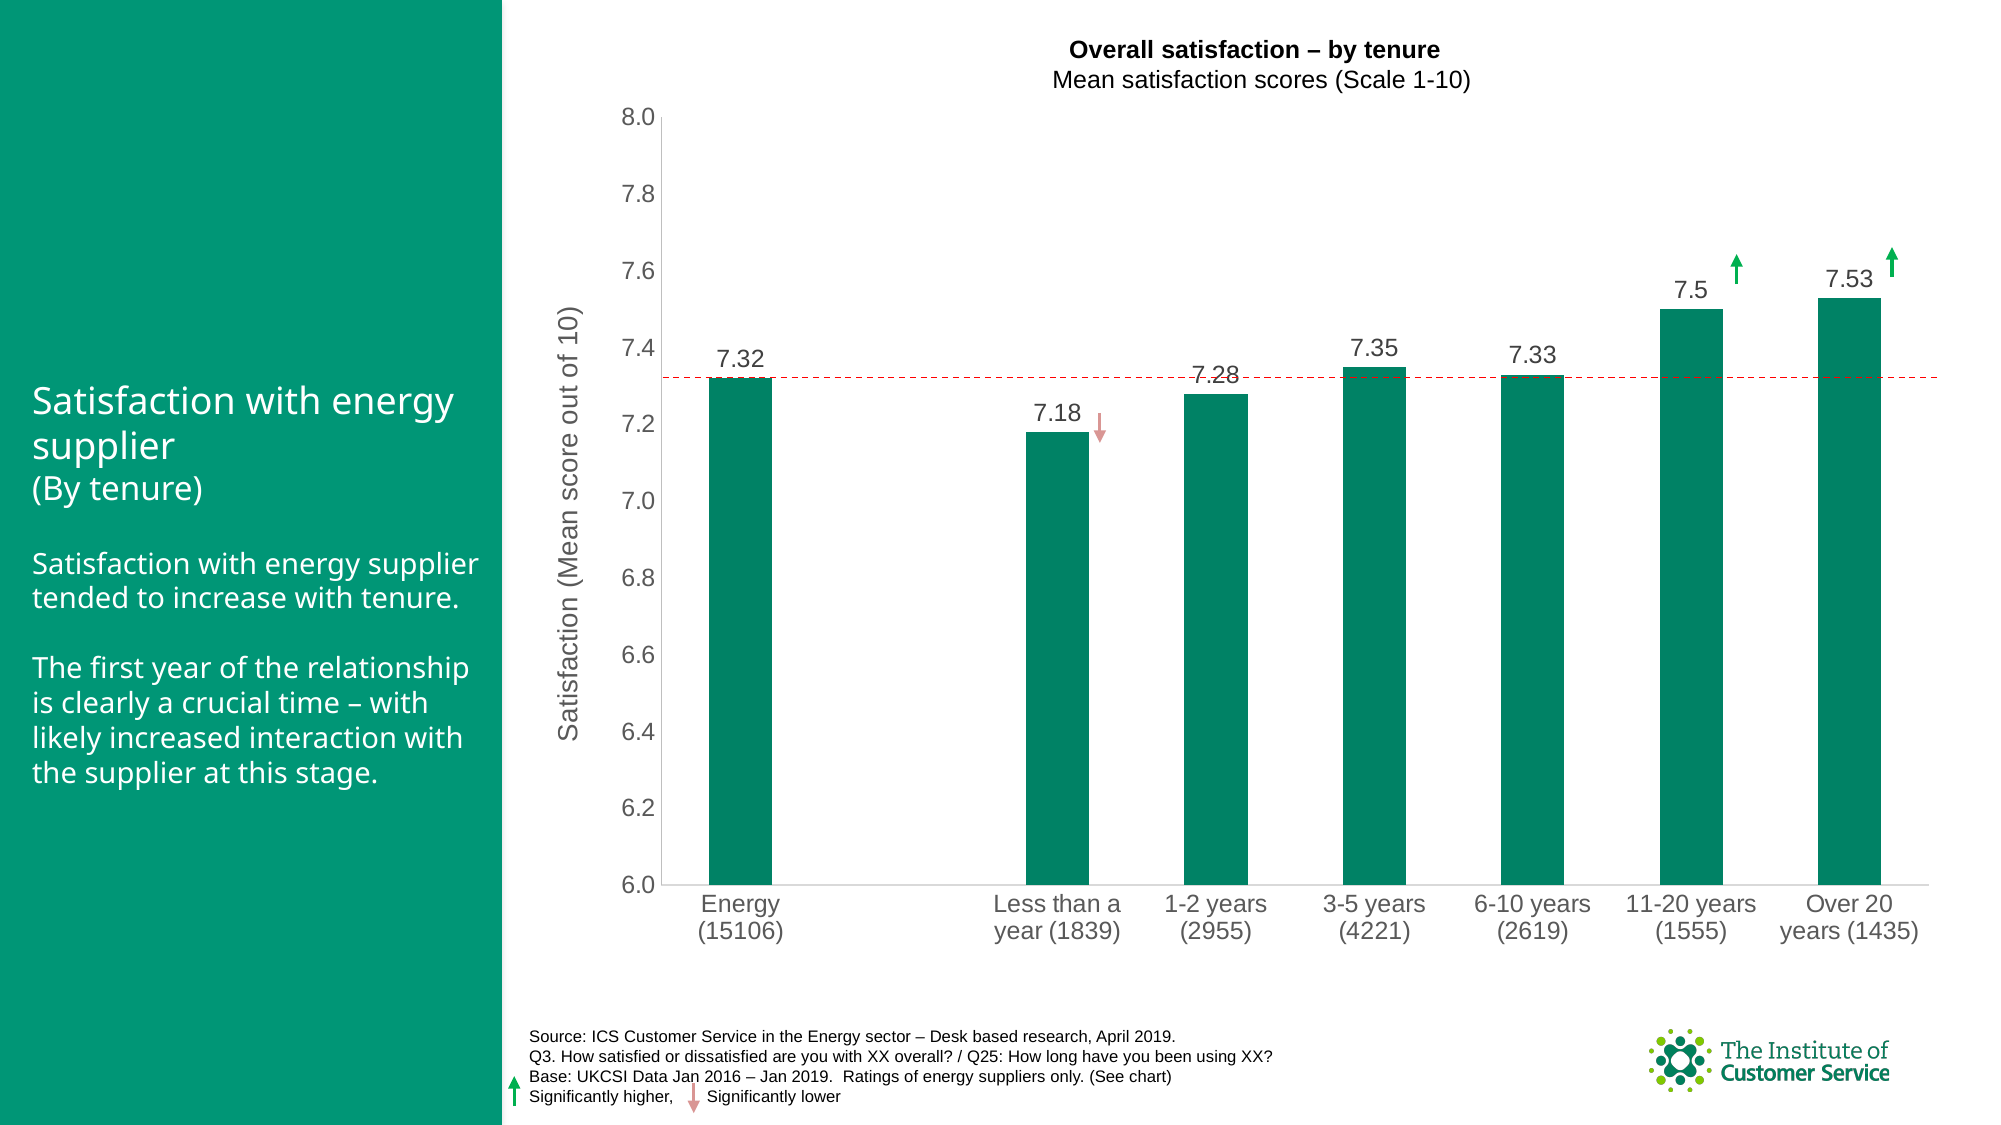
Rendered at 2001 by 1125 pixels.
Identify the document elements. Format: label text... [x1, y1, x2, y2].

text_box Source: ICS Customer Service in the Energy sector – Desk based research, April 2019. Q3. How satisfied or dissatisfied are you with XX overall? / Q25: How long have you been using XX? Base: UKCSI Data Jan 2016 – Jan 2019. Ratings of energy suppliers only. (See chart) Significantly higher, Significantly lower [514, 1027, 1634, 1101]
text_box Overall satisfaction – by tenure Mean satisfaction scores (Scale 1-10) [815, 26, 1703, 92]
text_box Satisfaction with energy supplier (By tenure) Satisfaction with energy supplier tended to increase with tenure. The first year of the relationship is clearly a crucial time – with likely increased interaction with the supplier at this stage. [32, 377, 492, 879]
picture [1649, 1029, 1890, 1092]
chart [509, 93, 1976, 1019]
